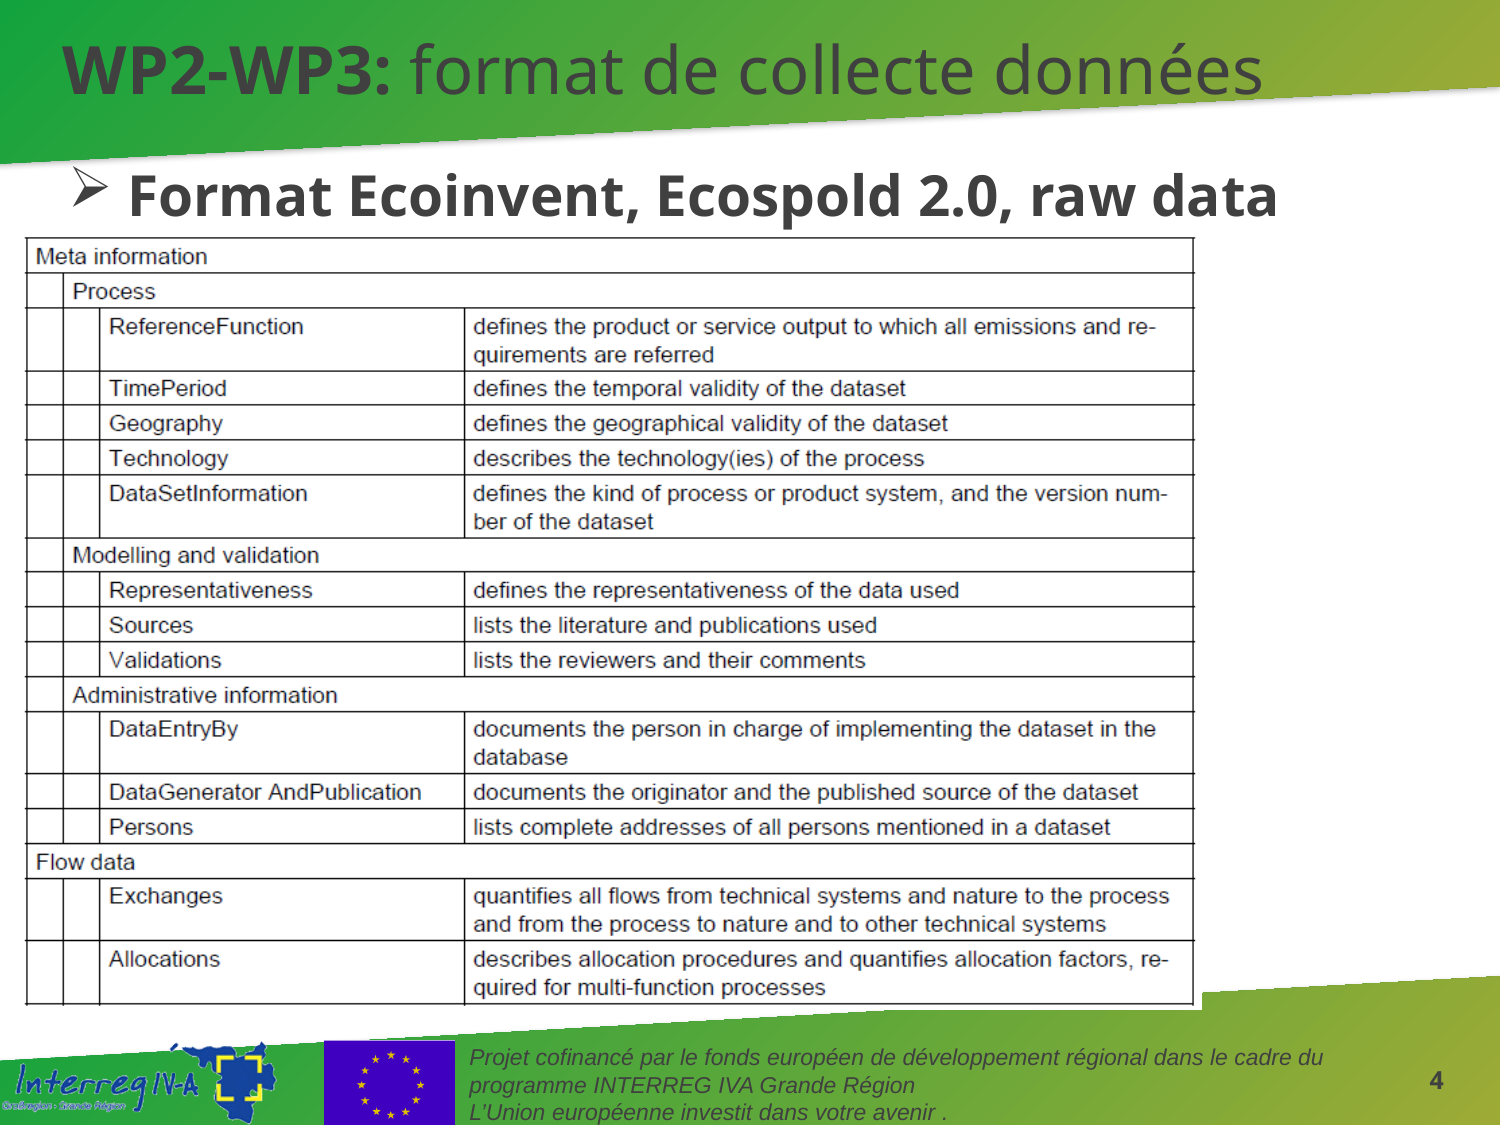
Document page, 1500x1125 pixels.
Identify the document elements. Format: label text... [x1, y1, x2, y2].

text_box Format Ecoinvent, Ecospold 2.0, raw data [53, 152, 1425, 236]
slide_number 4 [1108, 1051, 1459, 1112]
picture [0, 1040, 278, 1125]
title WP2-WP3: format de collecte données [0, 0, 1329, 138]
picture [324, 1040, 455, 1125]
picture [17, 232, 1202, 1010]
